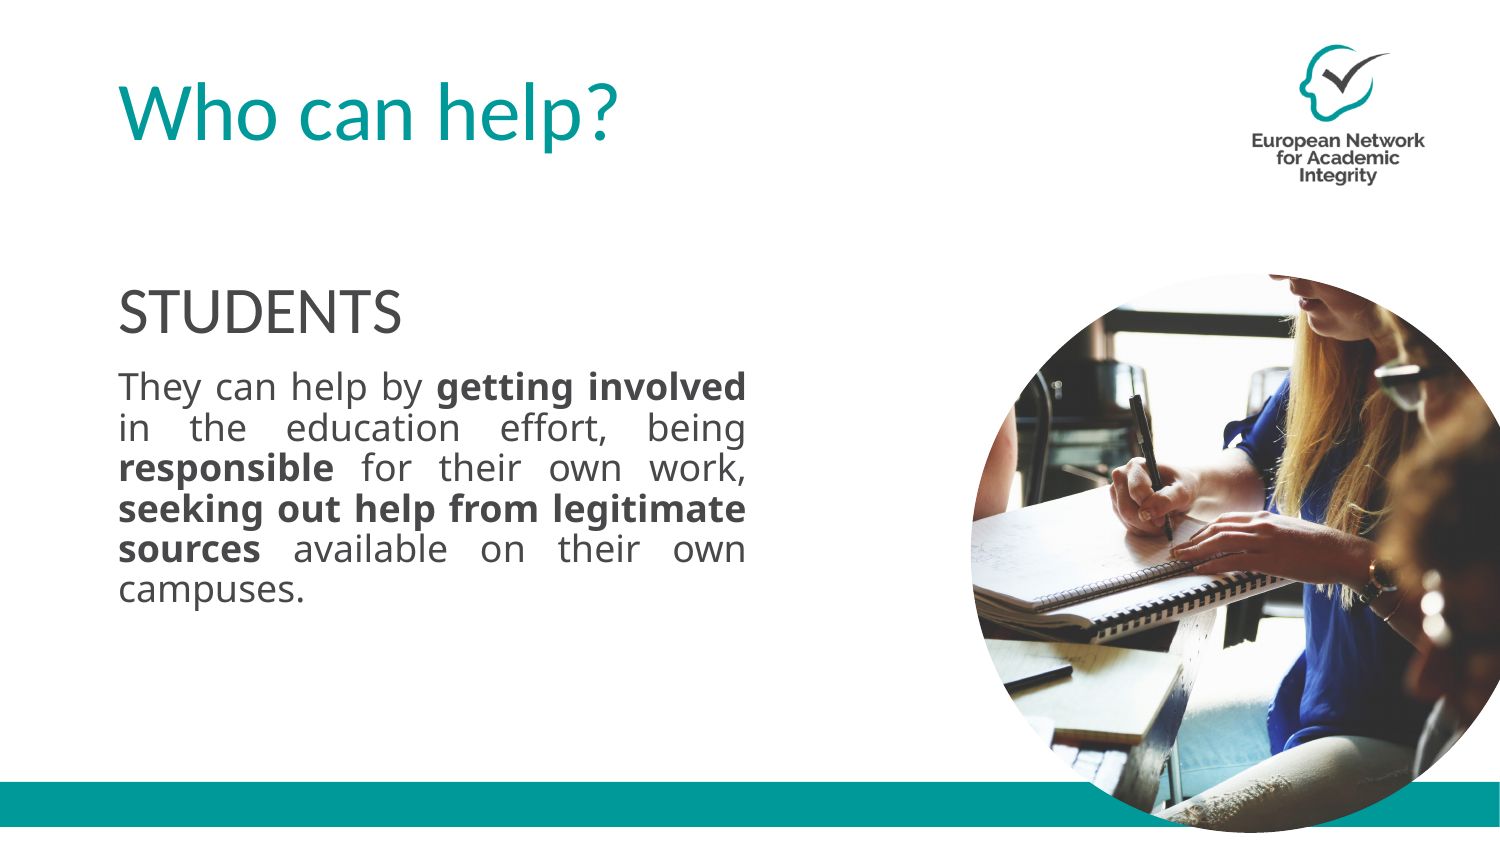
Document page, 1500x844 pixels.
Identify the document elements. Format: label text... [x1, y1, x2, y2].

picture [970, 273, 1500, 833]
text_box STUDENTS They can help by getting involved in the education effort, being responsible for their own work, seeking out help from legitimate sources available on their own campuses. [103, 260, 763, 797]
title Who can help? [103, 44, 1238, 182]
picture [1220, 14, 1457, 216]
